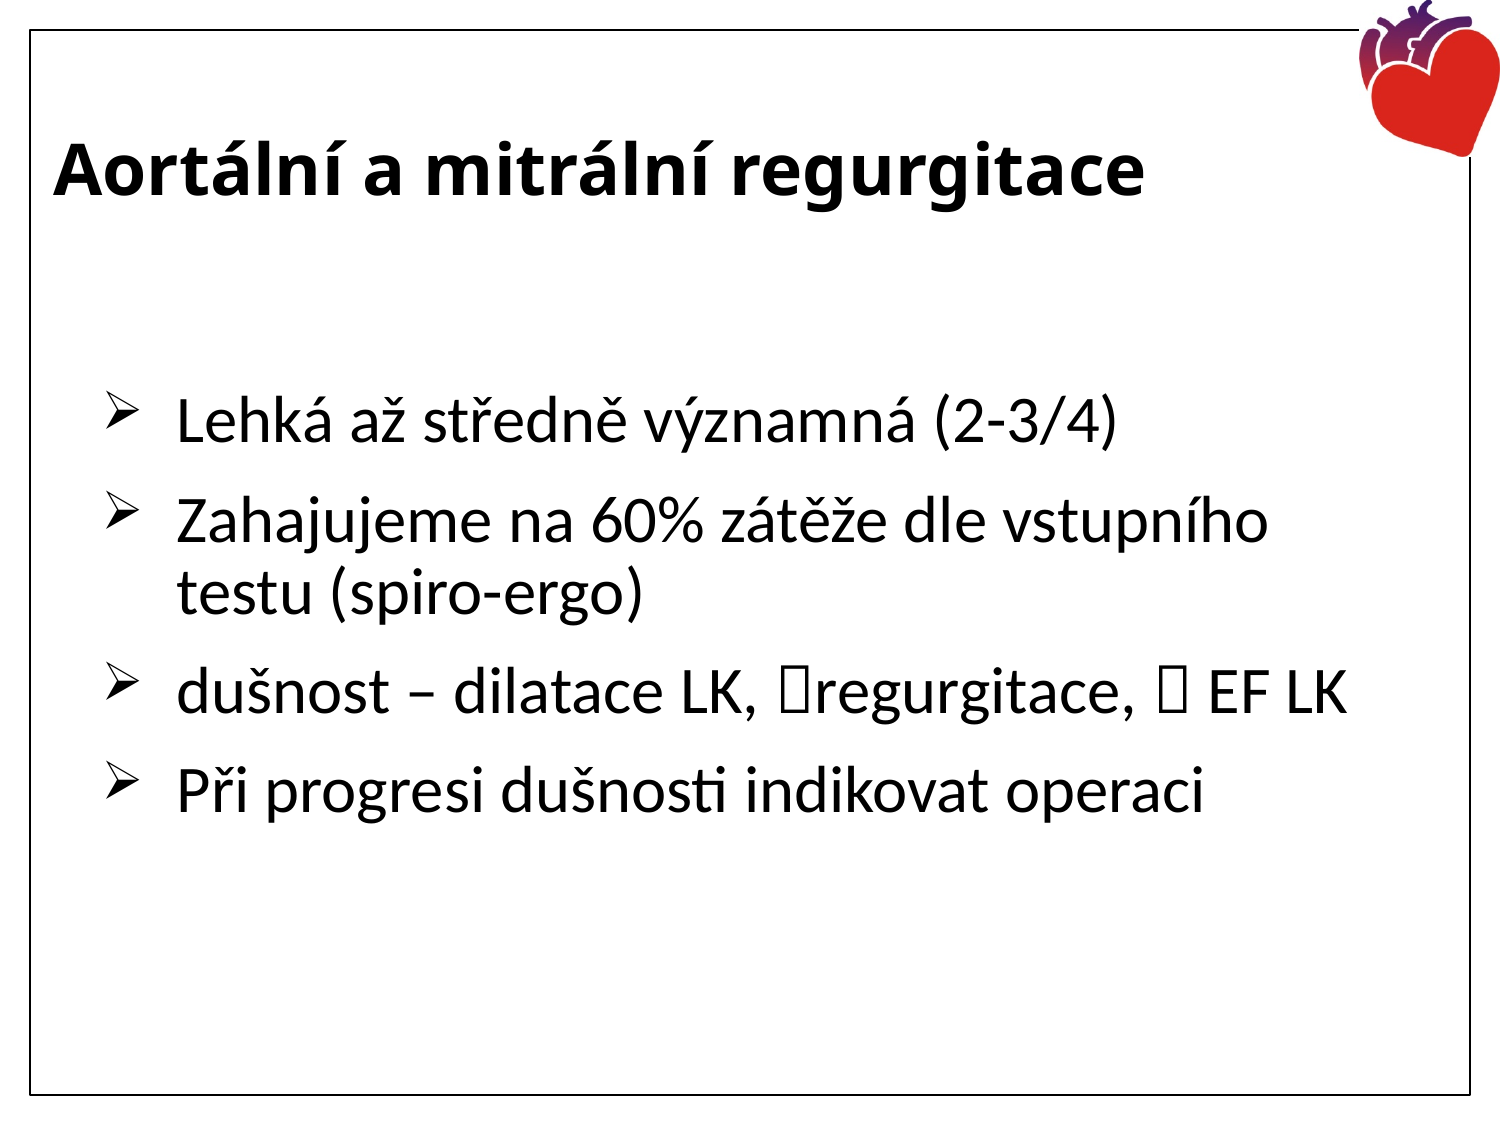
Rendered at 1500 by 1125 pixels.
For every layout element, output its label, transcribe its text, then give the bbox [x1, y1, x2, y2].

list Lehká až středně významná (2-3/4) Zahajujeme na 60% zátěže dle vstupního testu (spiro-ergo) dušnost – dilatace LK, regurgitace,  EF LK Při progresi dušnosti indikovat operaci [71, 377, 1409, 919]
picture [1359, 0, 1500, 157]
title Aortální a mitrální regurgitace [38, 100, 1168, 244]
